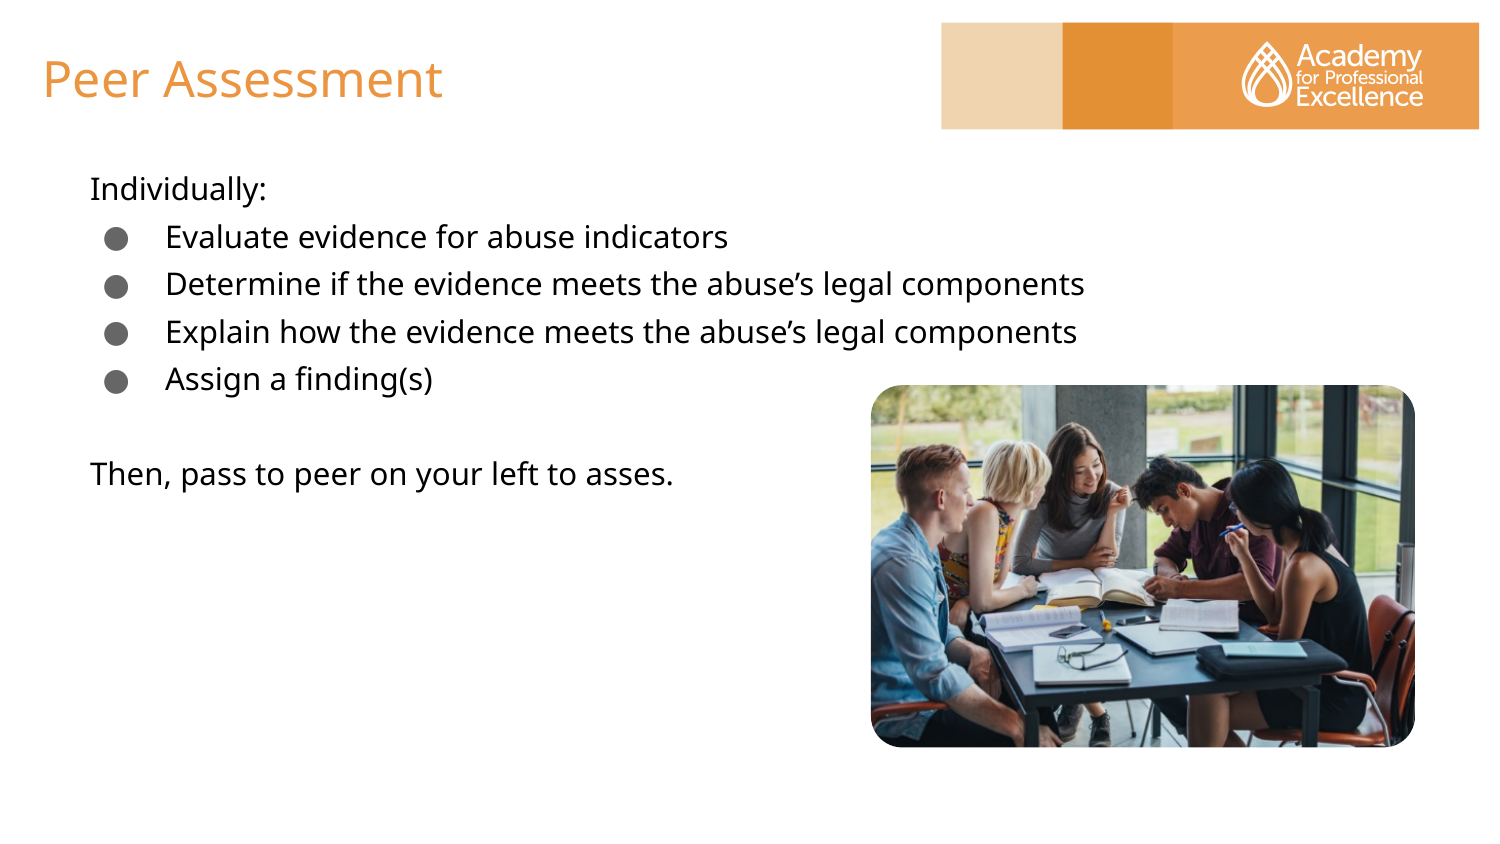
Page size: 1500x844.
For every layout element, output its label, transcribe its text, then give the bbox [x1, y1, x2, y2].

picture [1378, 39, 1429, 112]
title Peer Assessment [27, 6, 1378, 148]
picture [870, 384, 1416, 748]
list Individually: Evaluate evidence for abuse indicators Determine if the evidence meets the abuse’s legal components Explain how the evidence meets the abuse’s legal components Assign a finding(s) Then, pass to peer on your left to asses. [75, 154, 1425, 712]
